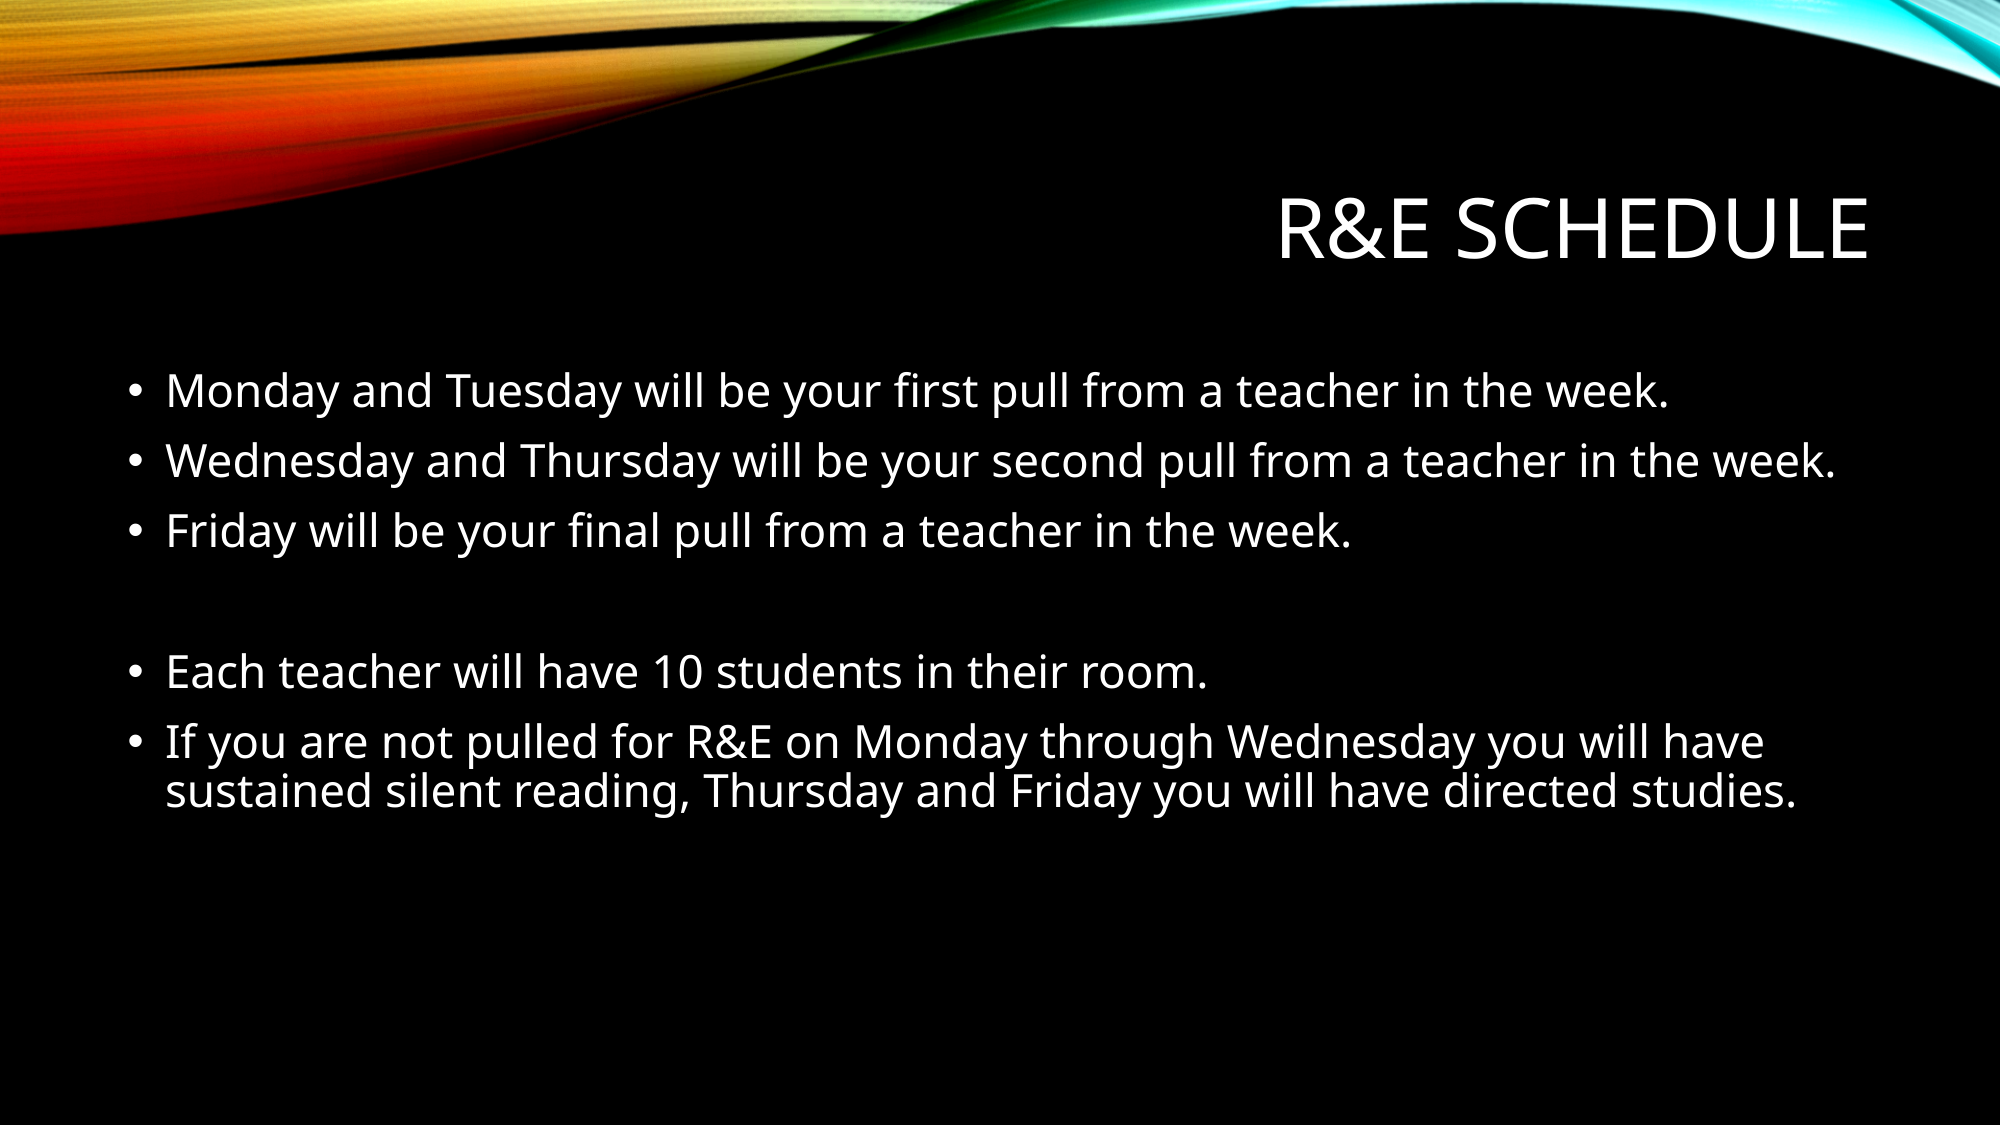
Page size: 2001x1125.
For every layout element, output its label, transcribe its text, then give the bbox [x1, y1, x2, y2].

picture [0, 0, 2000, 237]
list Monday and Tuesday will be your first pull from a teacher in the week. Wednesday and Thursday will be your second pull from a teacher in the week. Friday will be your final pull from a teacher in the week. Each teacher will have 10 students in their room. If you are not pulled for R&E on Monday through Wednesday you will have sustained silent reading, Thursday and Friday you will have directed studies. [112, 360, 1888, 1021]
title R&E schedule [474, 125, 1888, 338]
